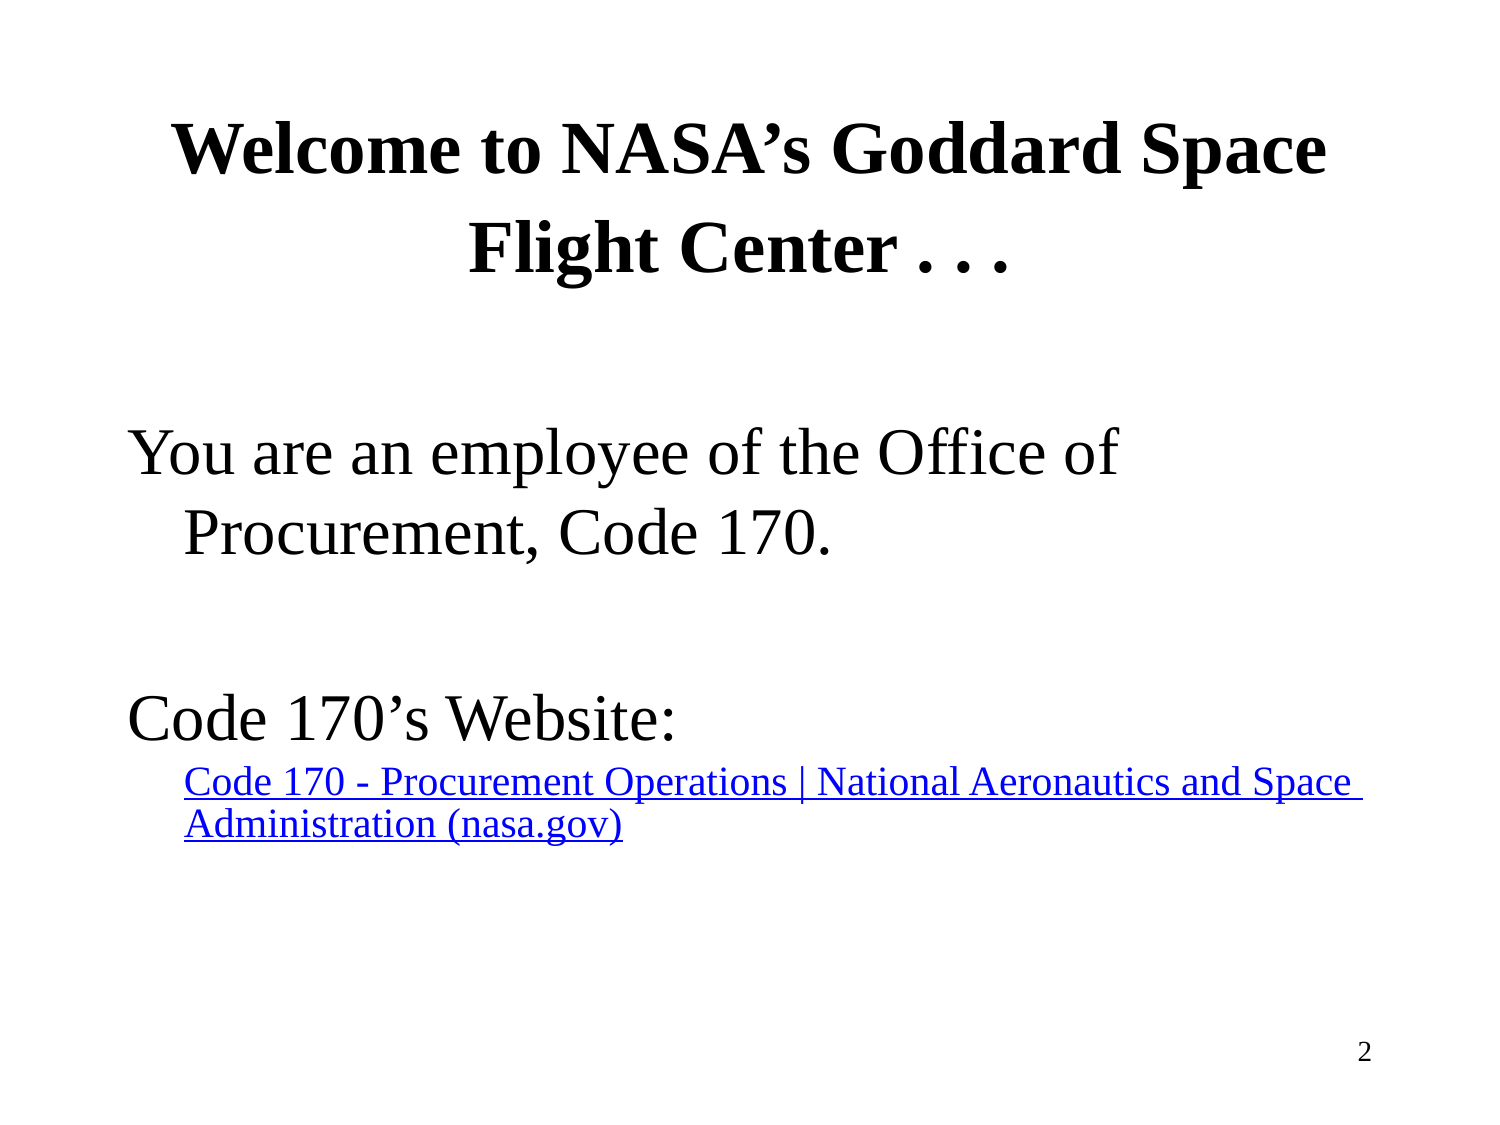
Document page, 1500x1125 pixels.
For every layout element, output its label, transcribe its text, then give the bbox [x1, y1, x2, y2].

slide_number 2 [1074, 1024, 1388, 1101]
title Welcome to NASA’s Goddard Space Flight Center . . . [112, 99, 1388, 288]
list You are an employee of the Office of Procurement, Code 170. Code 170’s Website: Code 170 - Procurement Operations | National Aeronautics and Space Administration (nasa.gov) [112, 399, 1388, 1000]
